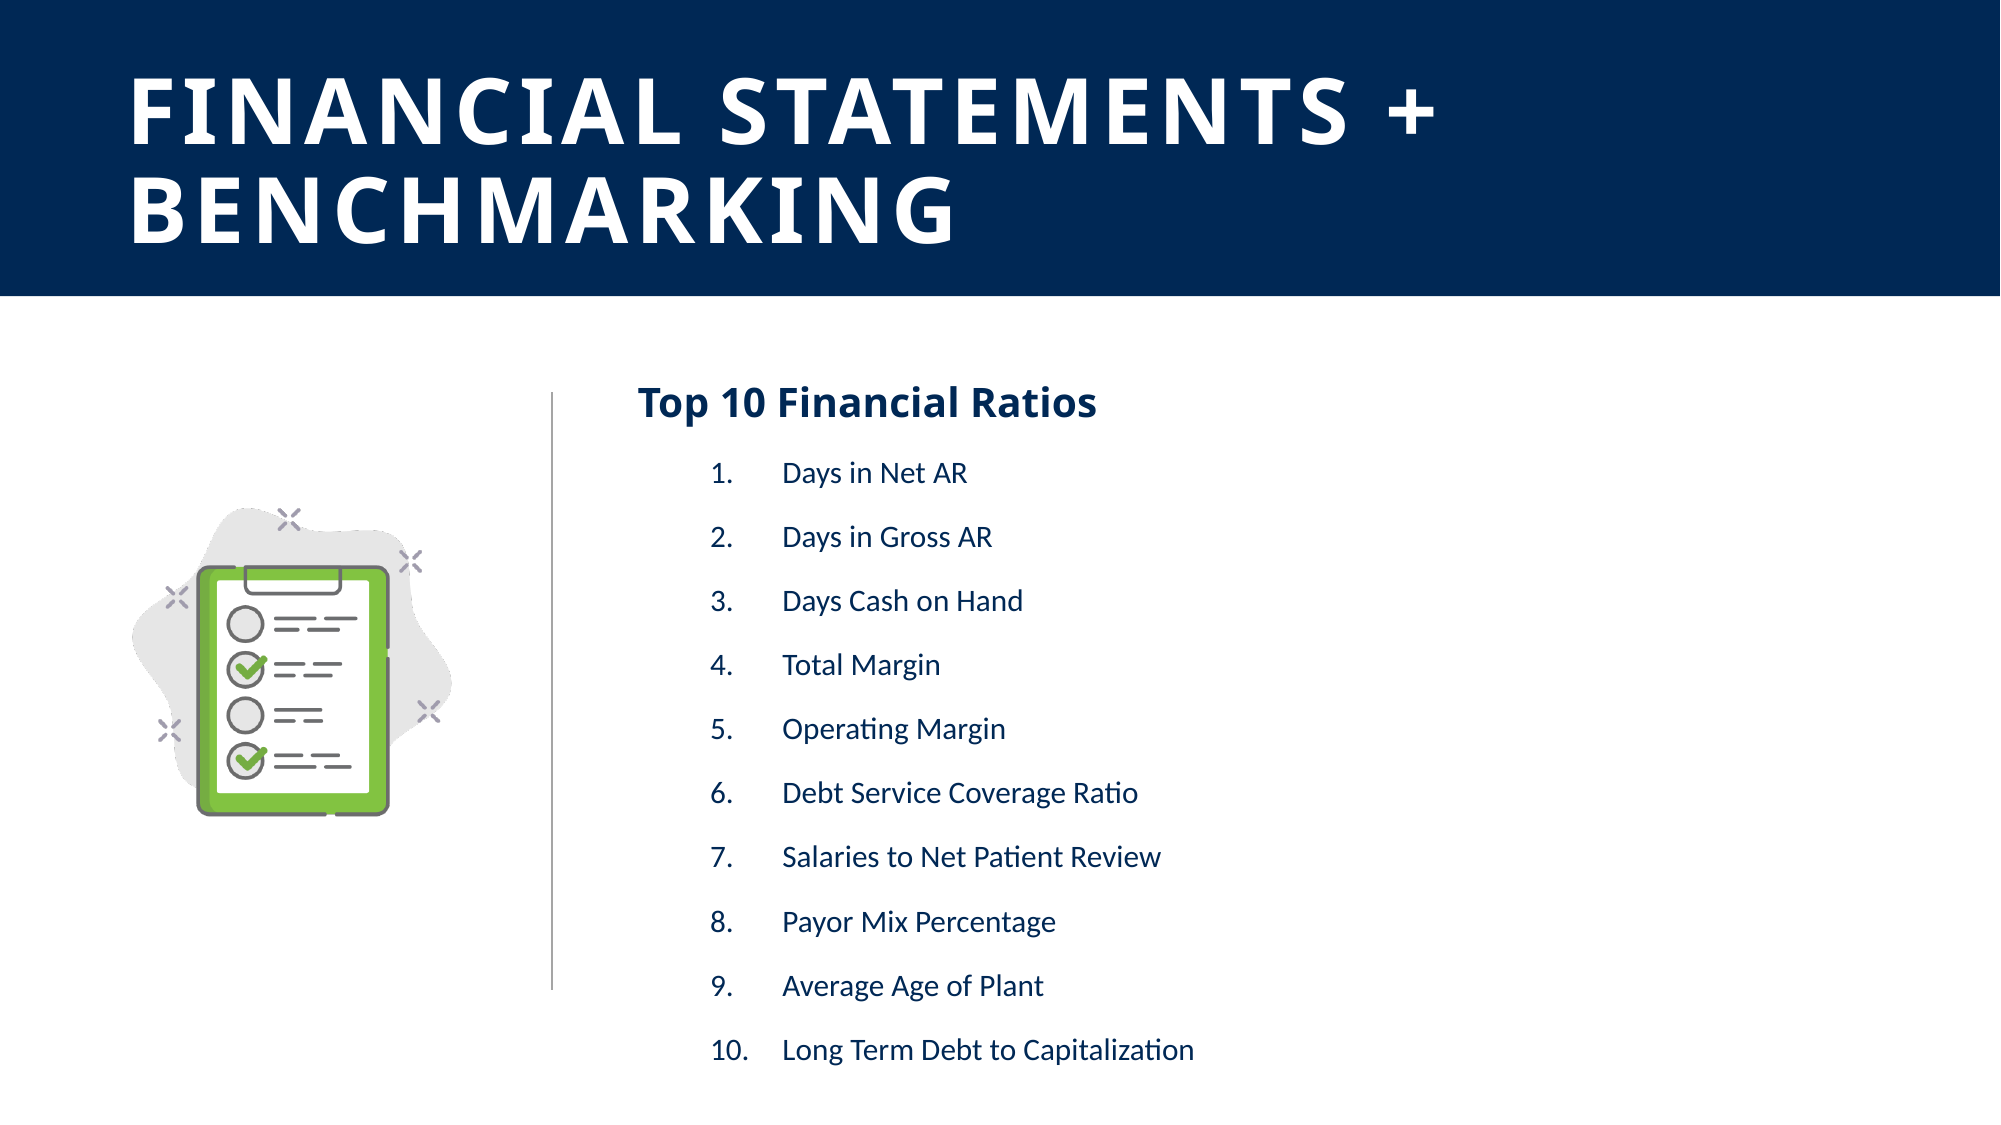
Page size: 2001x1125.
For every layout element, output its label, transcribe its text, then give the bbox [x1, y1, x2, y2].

list Top 10 Financial Ratios Days in Net AR Days in Gross AR Days Cash on Hand Total Margin Operating Margin Debt Service Coverage Ratio Salaries to Net Patient Review Payor Mix Percentage Average Age of Plant Long Term Debt to Capitalization [622, 344, 1827, 1076]
title FINANCIAL STATEMENTS + BENCHMARKING [111, 31, 1724, 298]
picture [118, 498, 465, 829]
